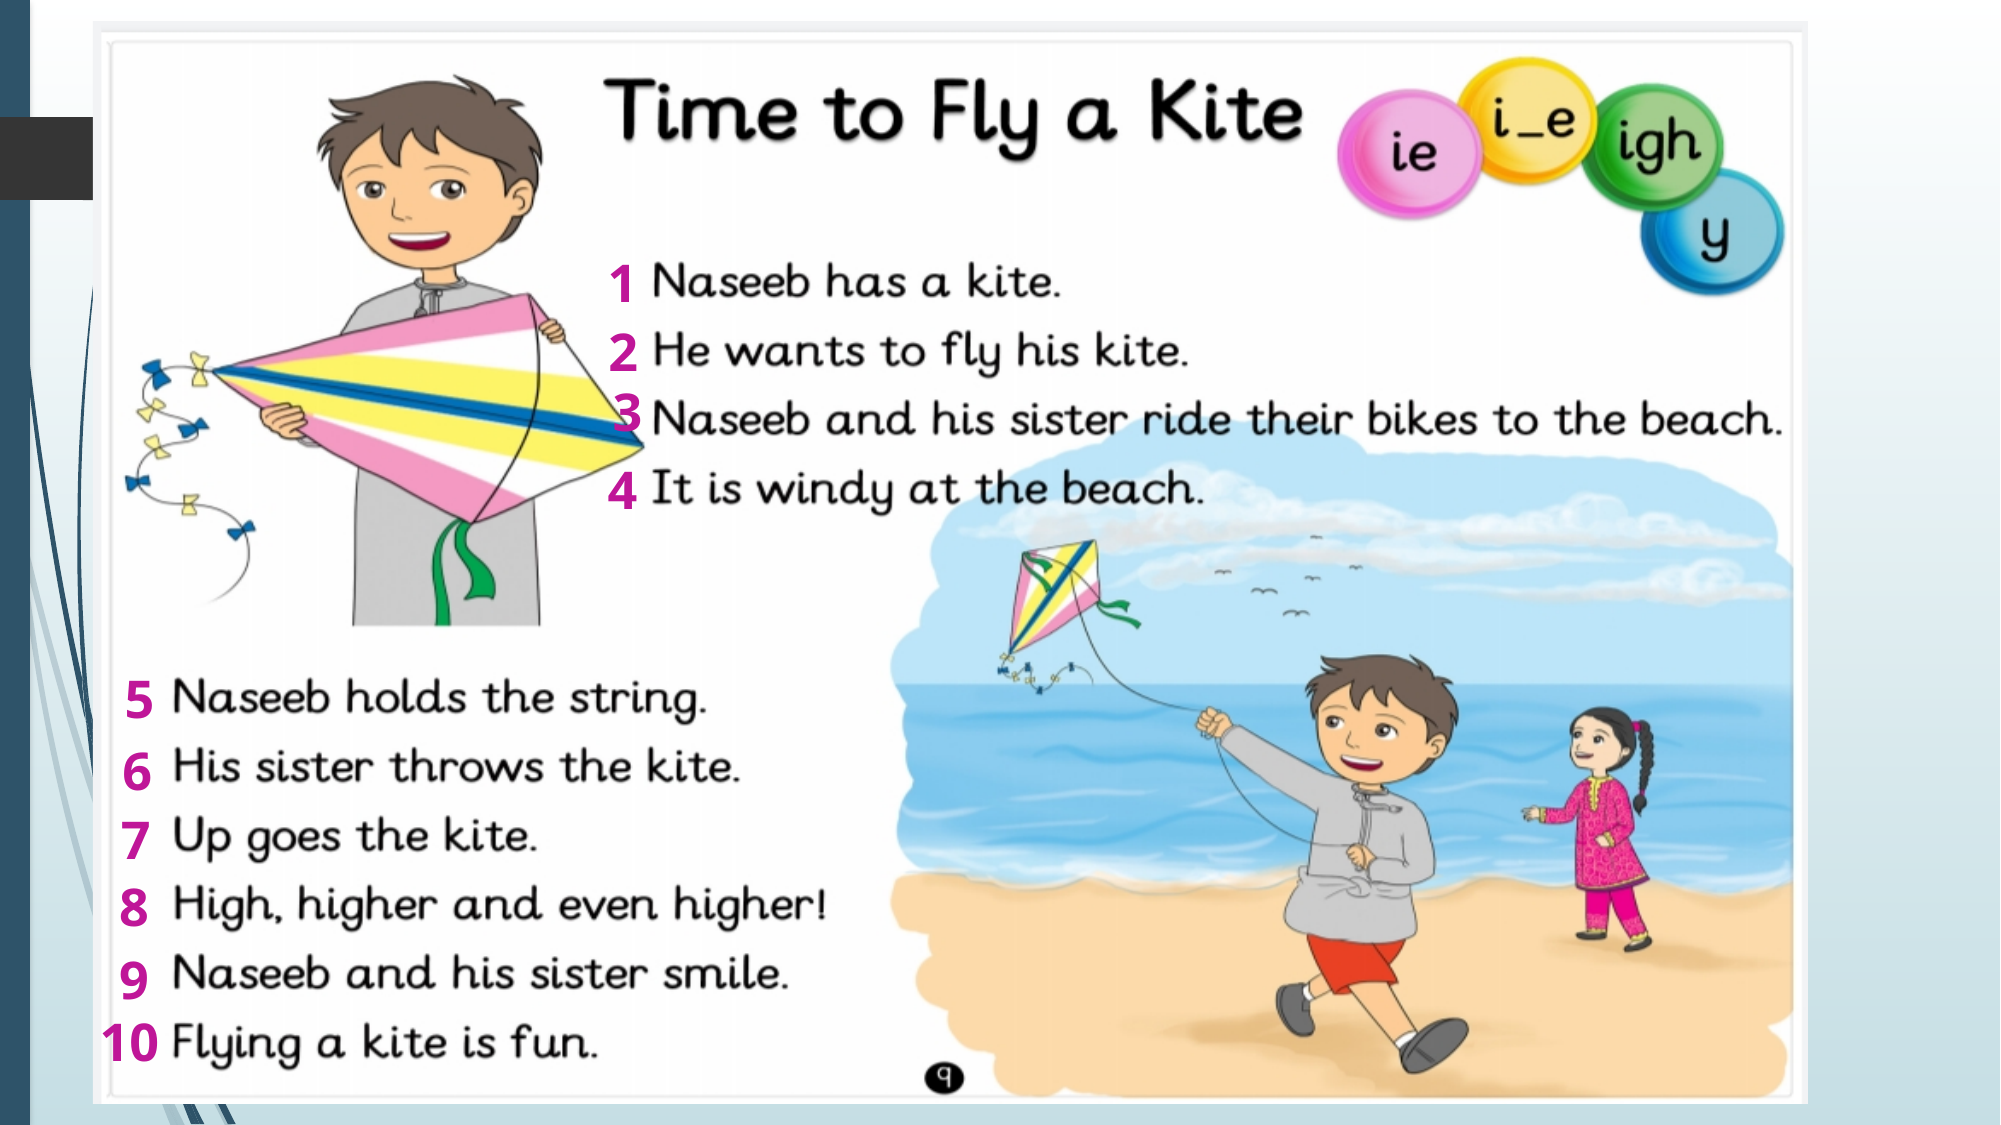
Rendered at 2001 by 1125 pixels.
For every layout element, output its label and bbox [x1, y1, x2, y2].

picture [92, 20, 1809, 1105]
